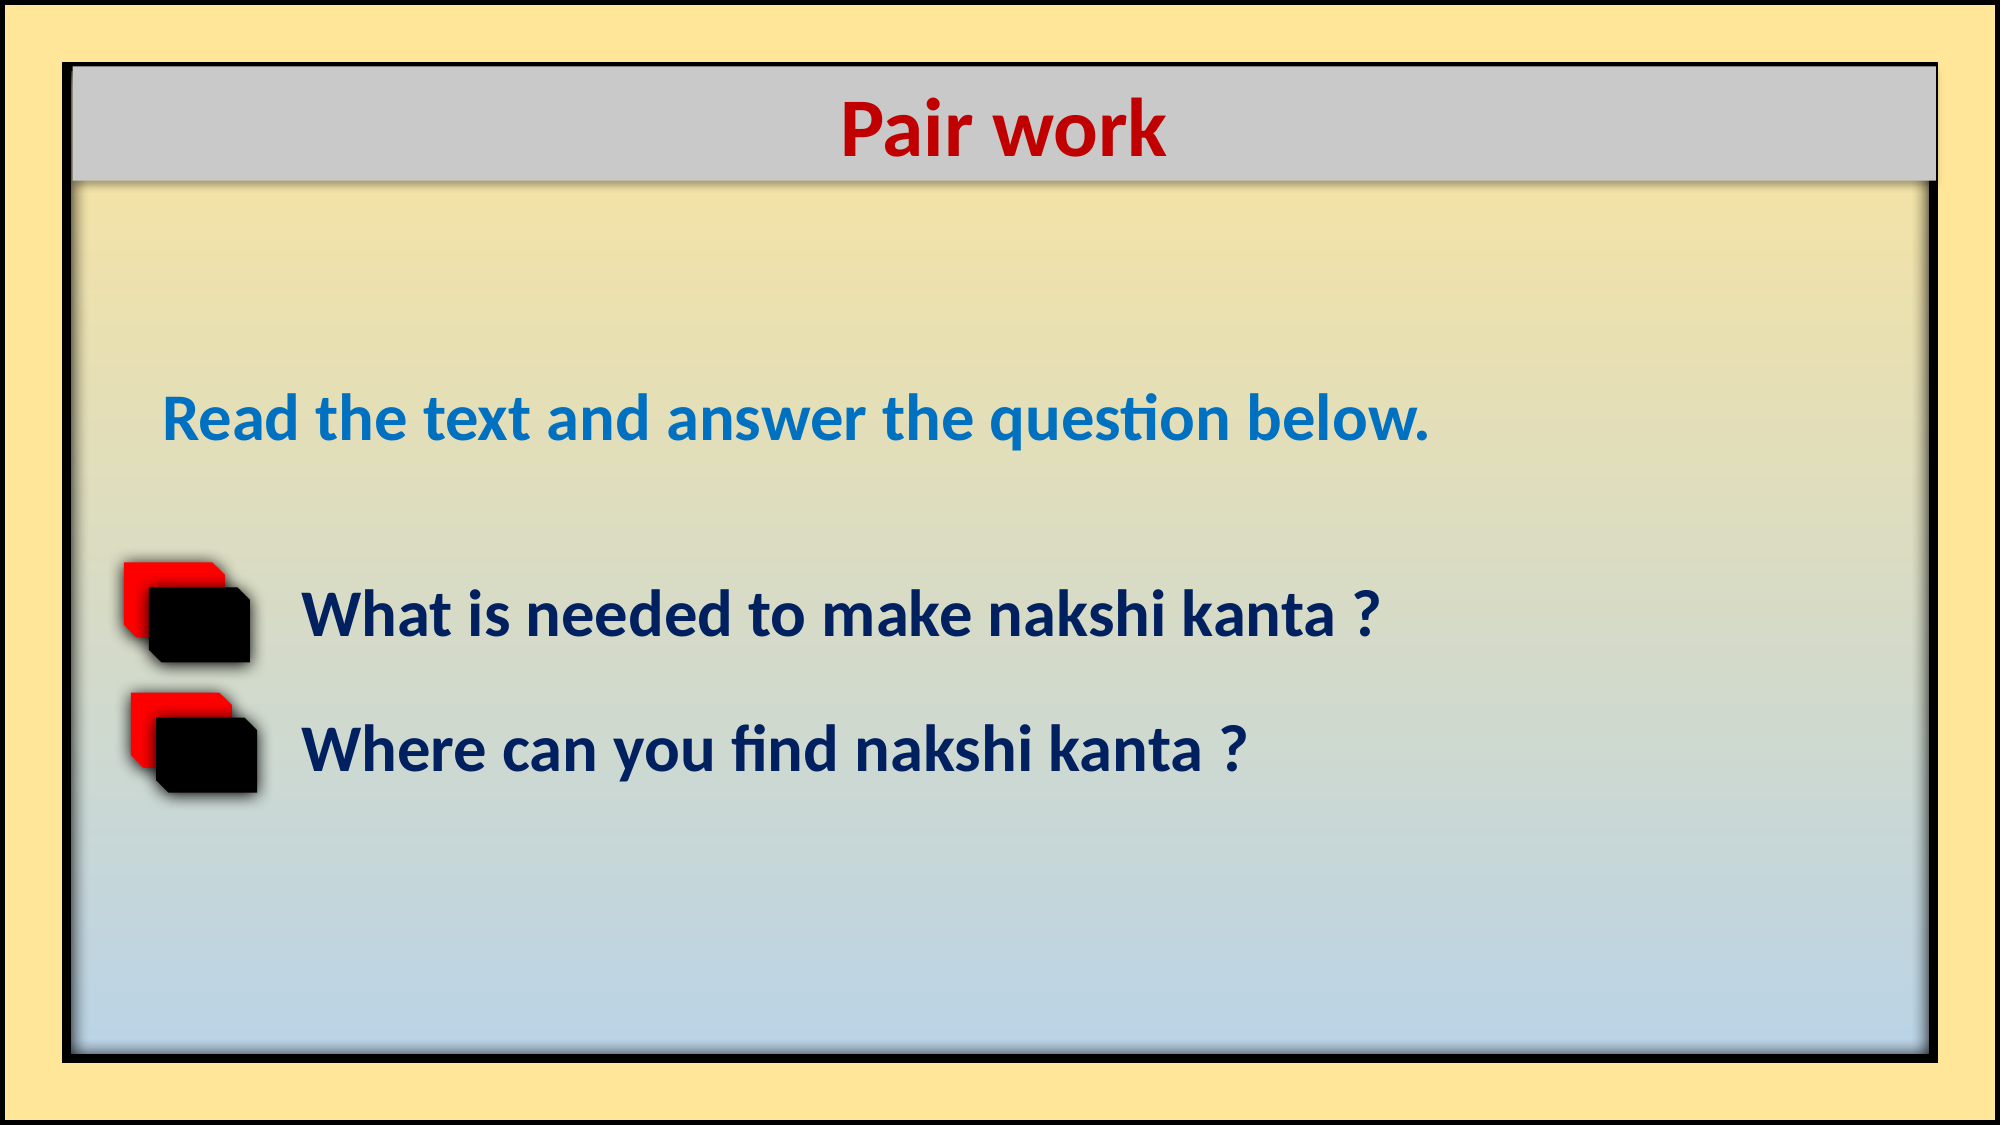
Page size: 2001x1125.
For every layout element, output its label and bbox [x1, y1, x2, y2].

text_box [72, 66, 1936, 794]
text_box [0, 0, 2000, 1125]
